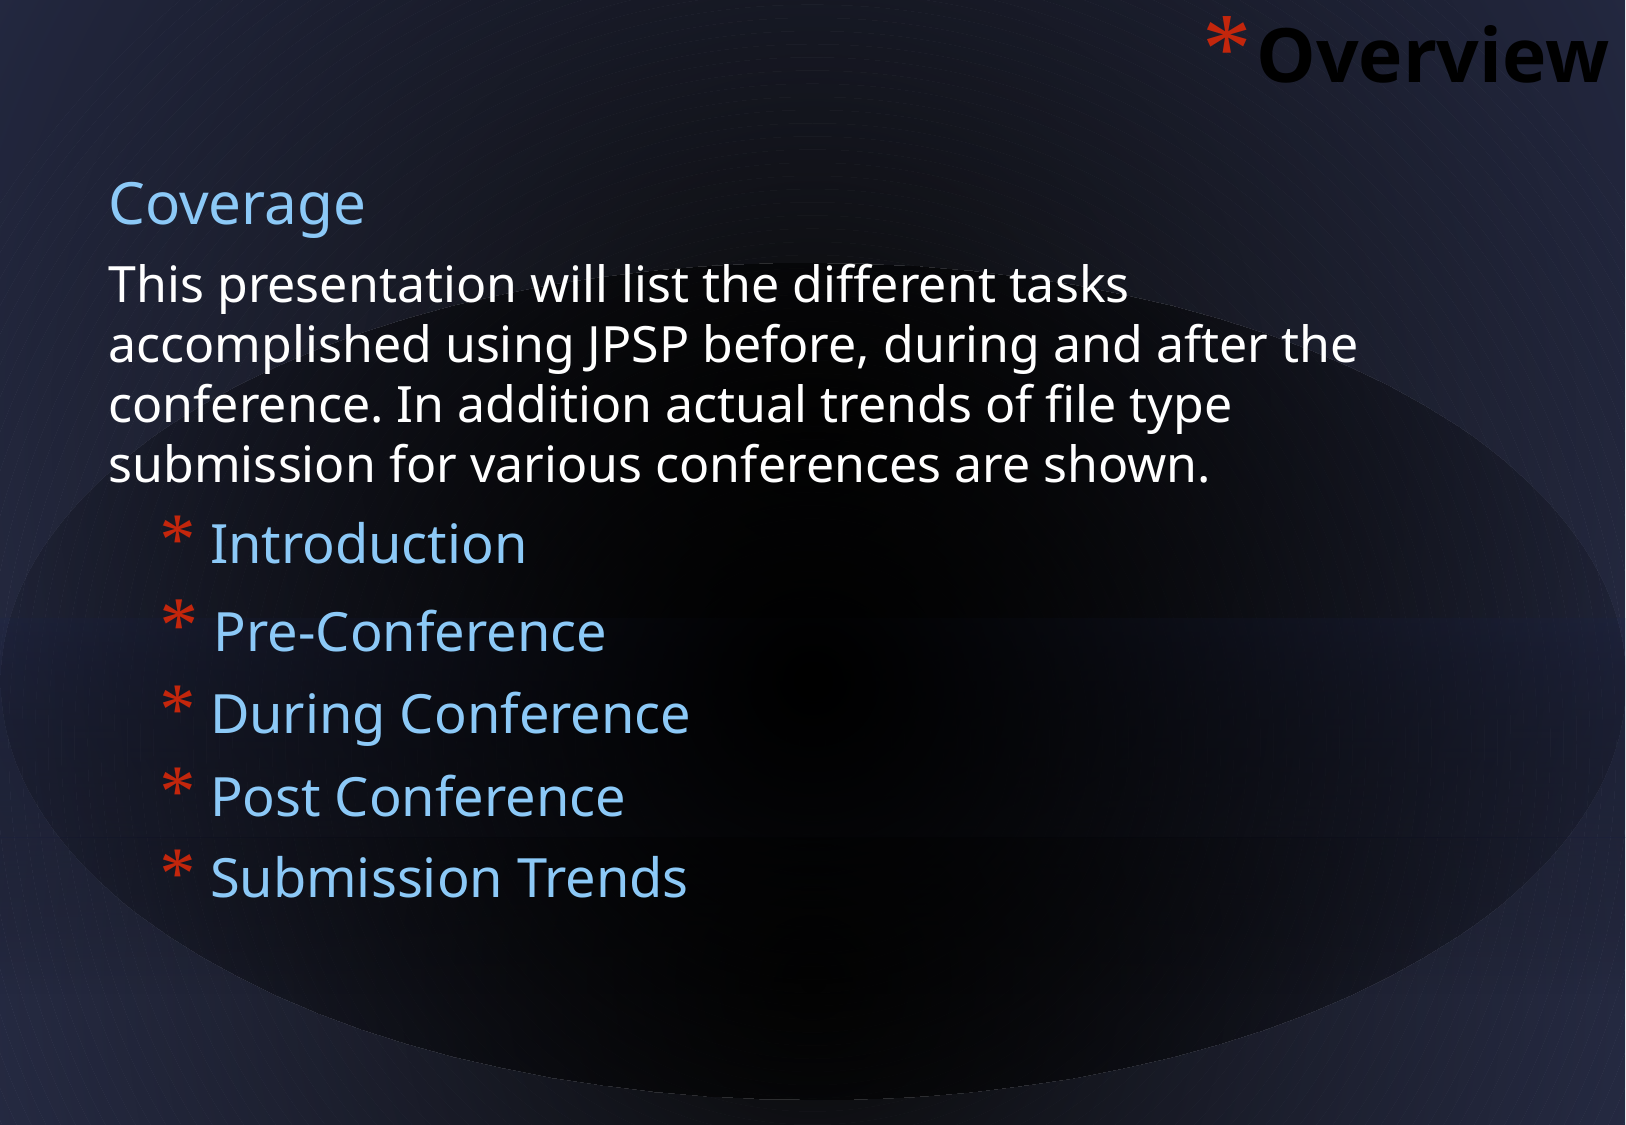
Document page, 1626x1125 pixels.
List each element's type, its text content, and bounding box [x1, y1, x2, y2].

list Coverage This presentation will list the different tasks accomplished using JPSP before, during and after the conference. In addition actual trends of file type submission for various conferences are shown. Introduction Pre-Conference During Conference Post Conference Submission Trends [85, 159, 1596, 1043]
title Overview [0, 0, 1625, 127]
